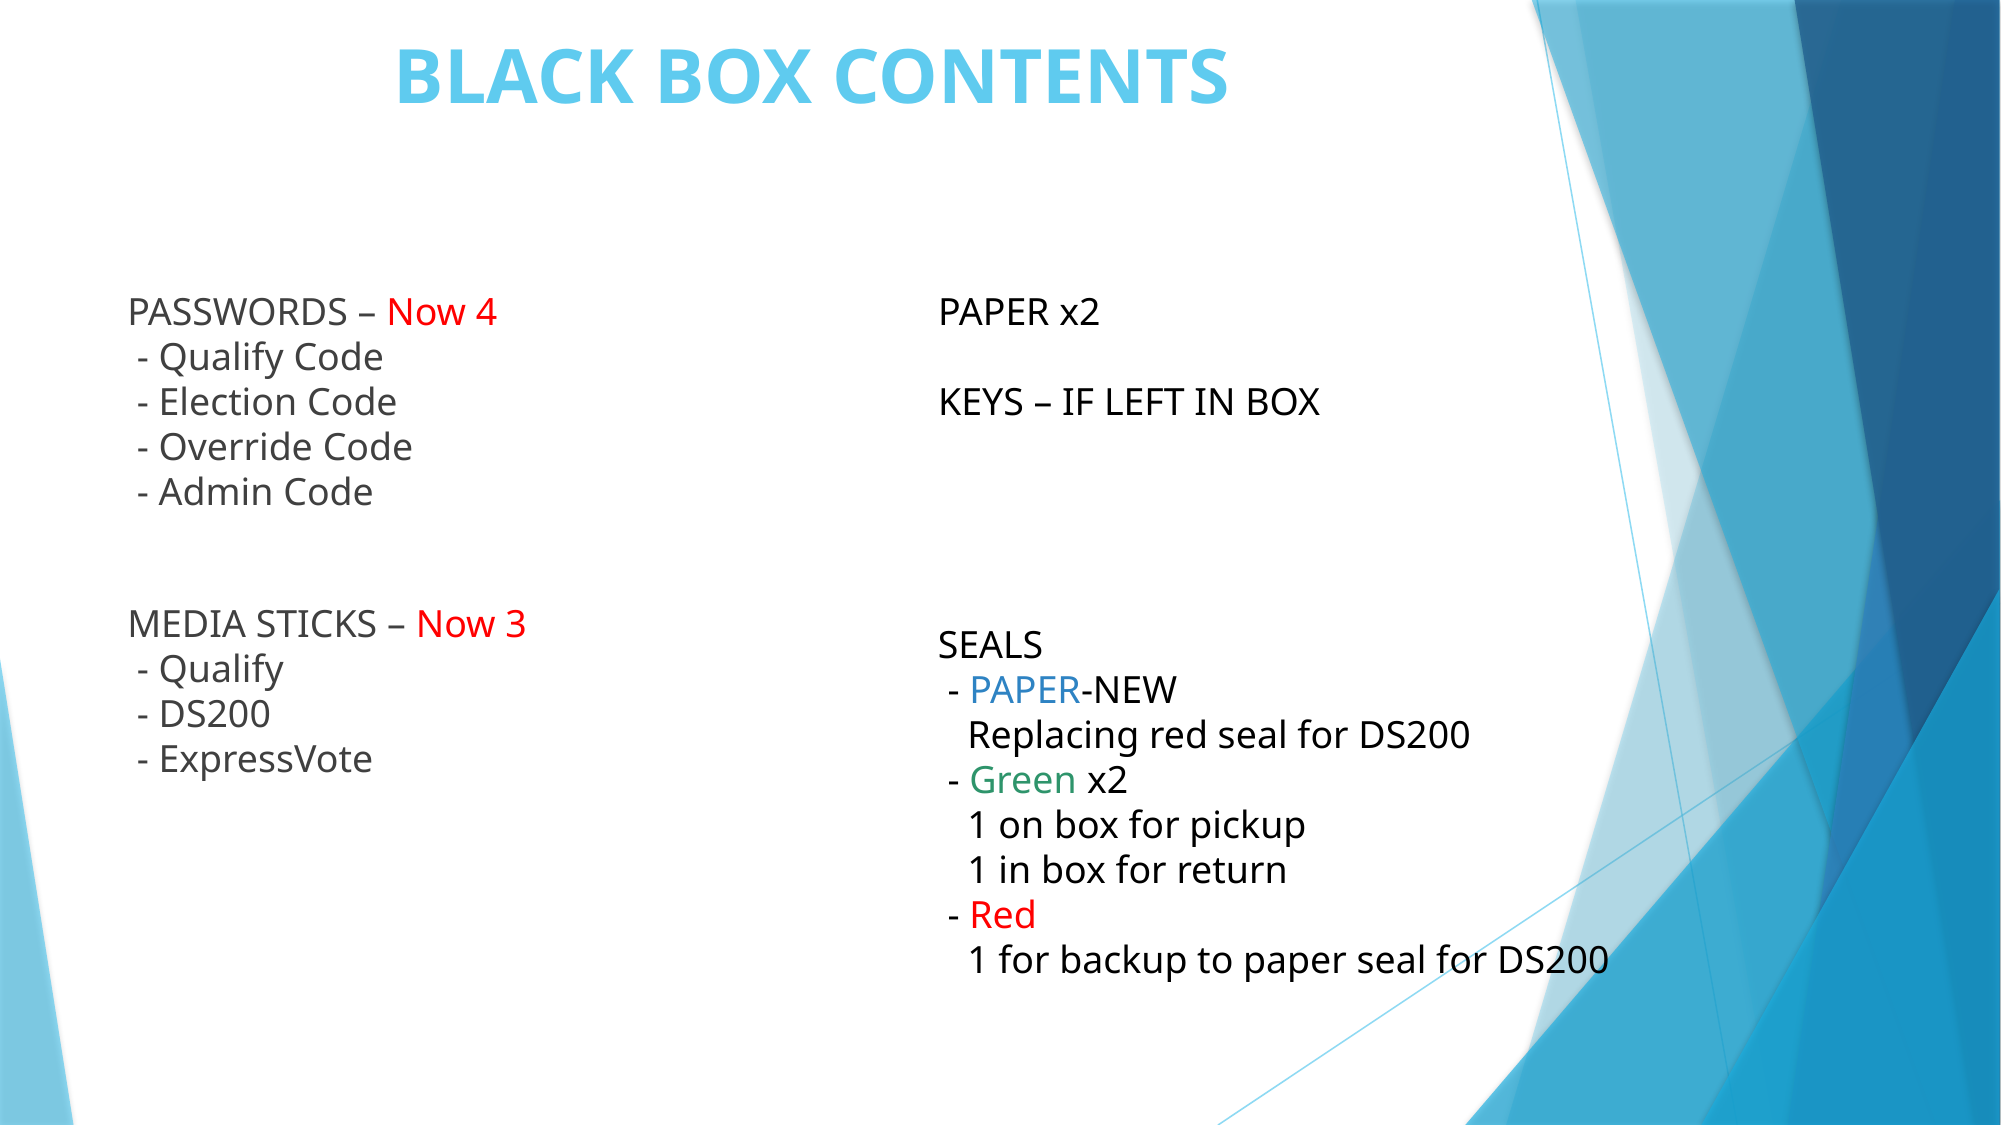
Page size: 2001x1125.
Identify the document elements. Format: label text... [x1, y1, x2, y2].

text_box SEALS - PAPER-NEW Replacing red seal for DS200 - Green x2 1 on box for pickup 1 in box for return - Red 1 for backup to paper seal for DS200 [923, 613, 1627, 988]
text_box PAPER x2 KEYS – IF LEFT IN BOX [923, 280, 1536, 431]
list PASSWORDS – Now 4 - Qualify Code - Election Code - Override Code - Admin Code MEDIA STICKS – Now 3 - Qualify - DS200 - ExpressVote [112, 280, 698, 1009]
title BLACK BOX CONTENTS [112, 20, 1513, 150]
